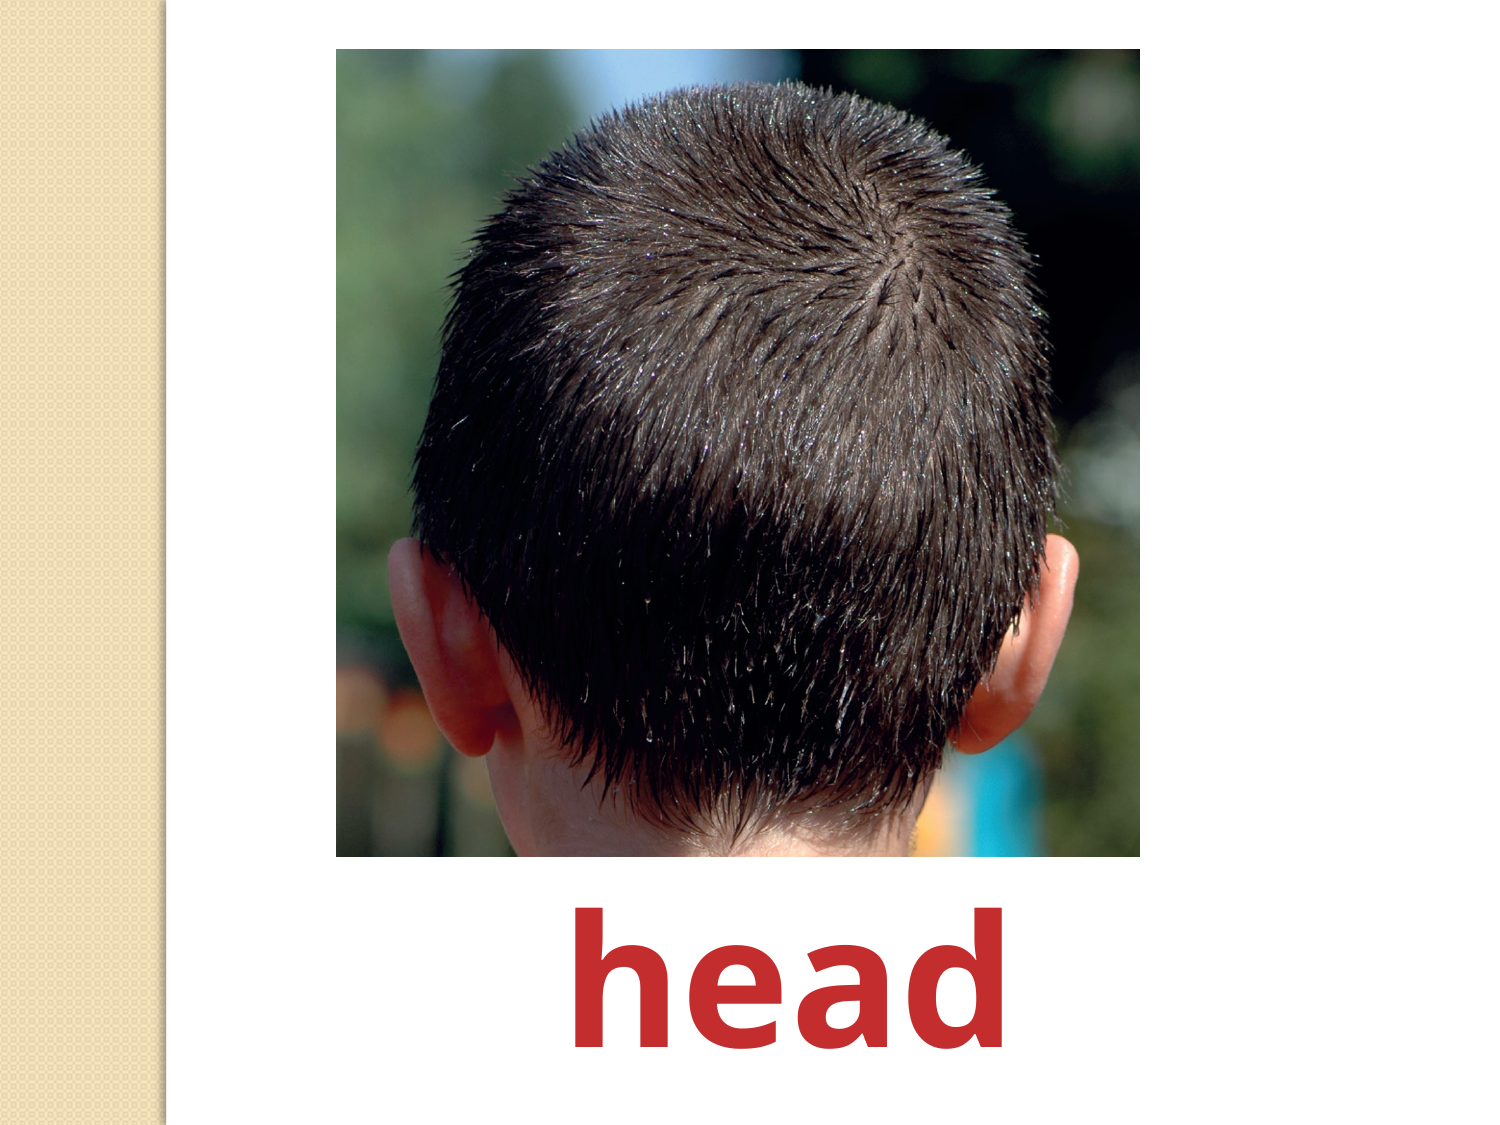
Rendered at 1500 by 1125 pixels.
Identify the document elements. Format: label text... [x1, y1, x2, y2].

picture [336, 49, 1140, 857]
text_box head [546, 867, 1032, 1092]
